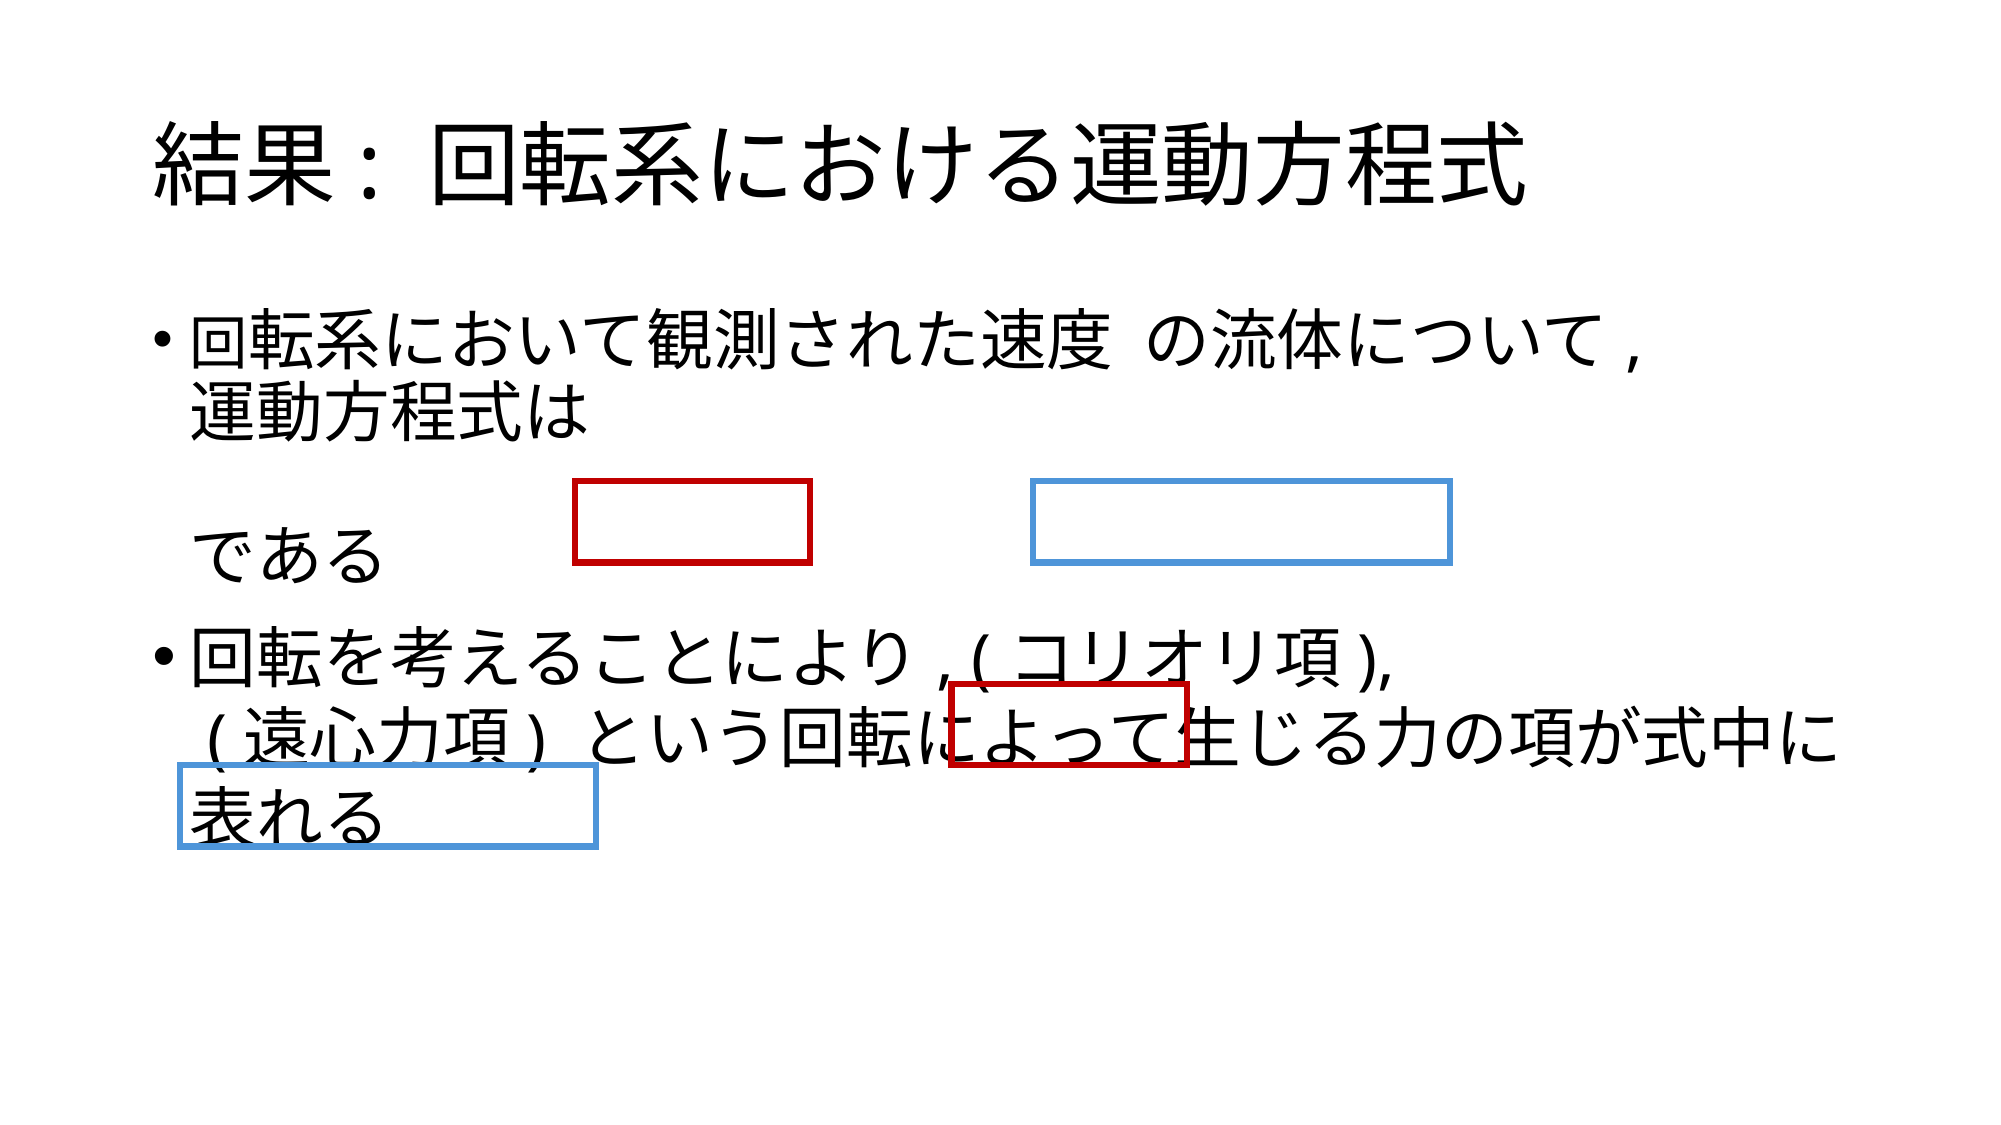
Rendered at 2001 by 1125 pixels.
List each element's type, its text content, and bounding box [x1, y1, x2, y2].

text_box [178, 764, 598, 848]
title 結果: 回転系における運動方程式 [137, 59, 1863, 278]
text_box [573, 480, 812, 564]
text_box [1032, 480, 1451, 564]
text_box [950, 682, 1188, 767]
